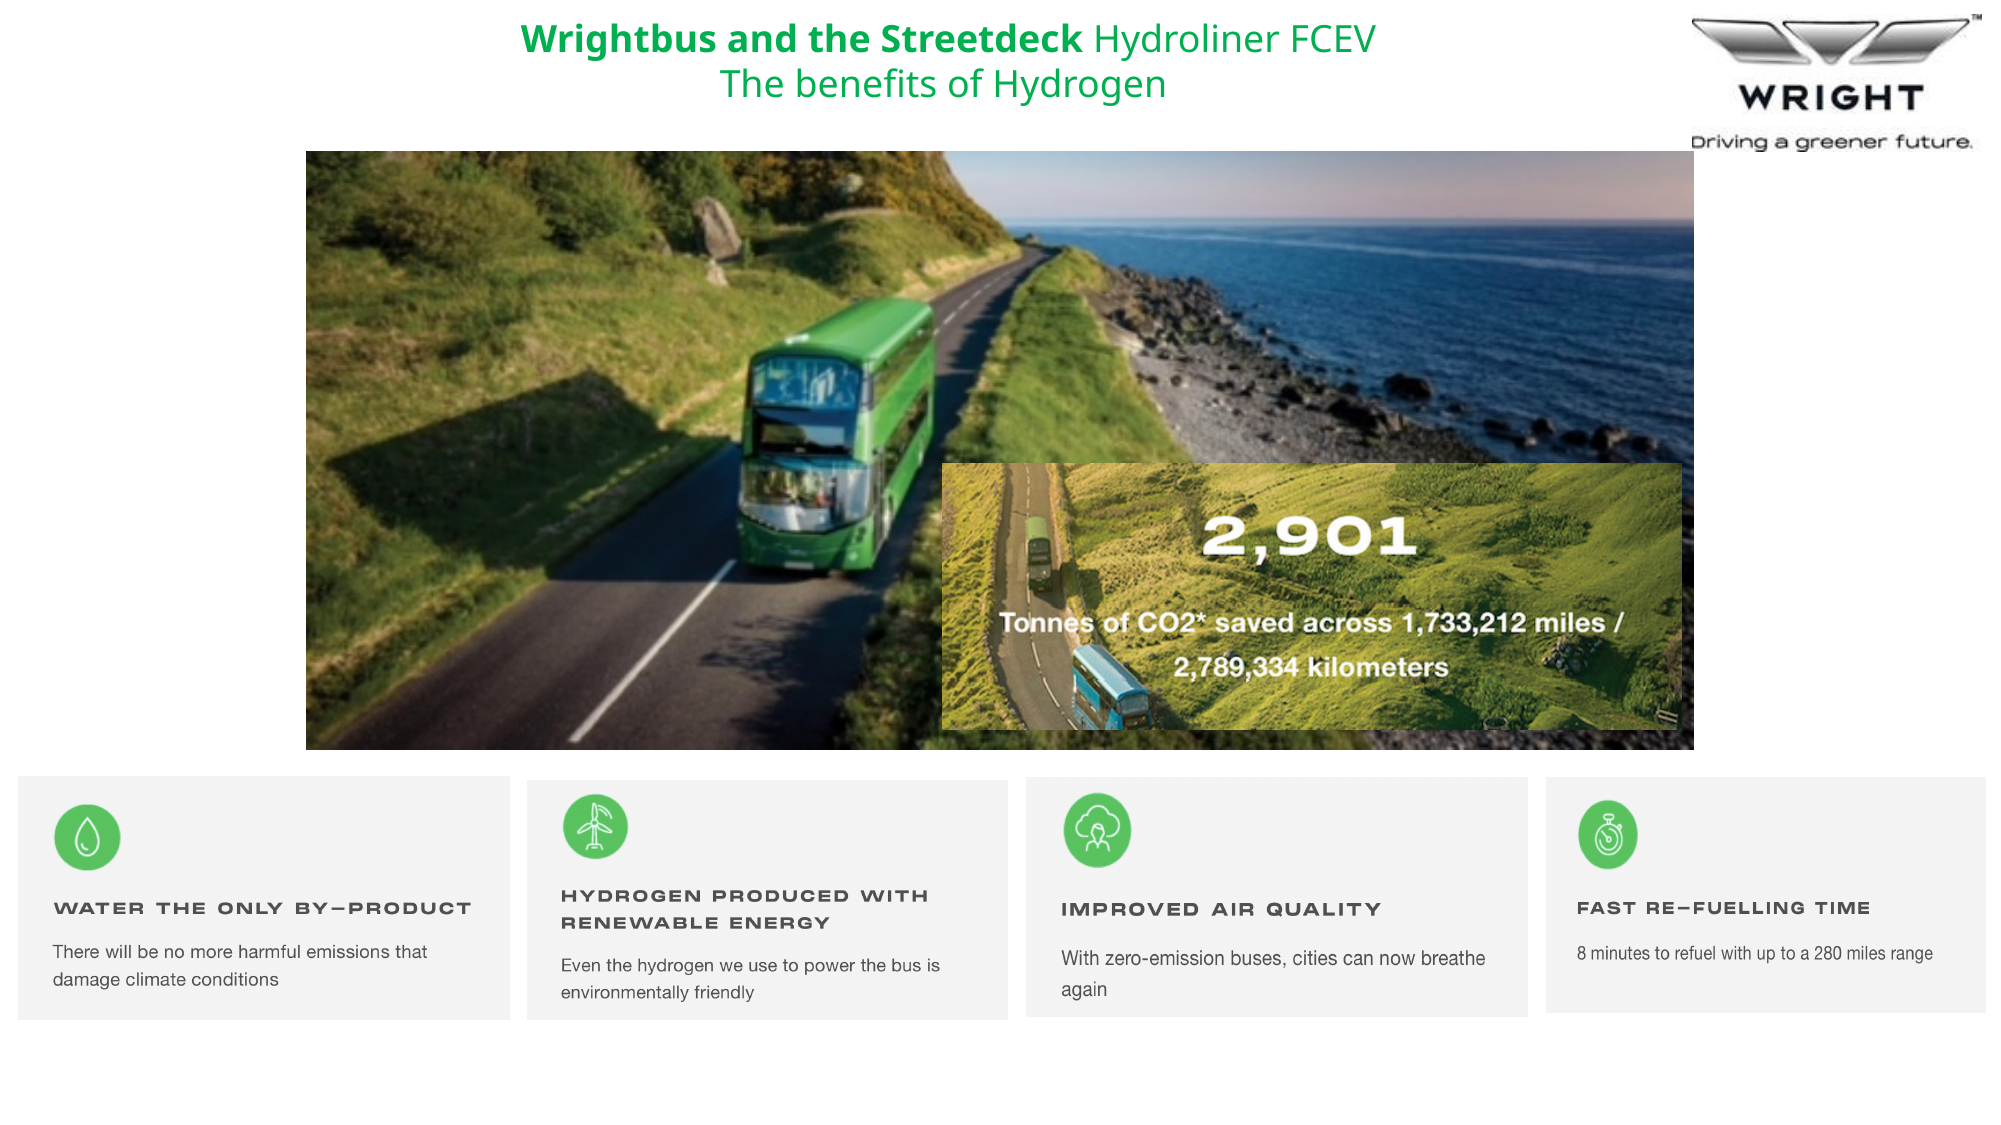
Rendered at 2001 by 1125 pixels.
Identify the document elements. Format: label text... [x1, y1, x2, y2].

picture [1546, 777, 1987, 1013]
picture [306, 14, 1983, 751]
picture [527, 779, 1008, 1020]
picture [18, 776, 510, 1020]
text_box Wrightbus and the Streetdeck Hydroliner FCEV The benefits of Hydrogen [448, 7, 1449, 112]
picture [1025, 777, 1529, 1017]
